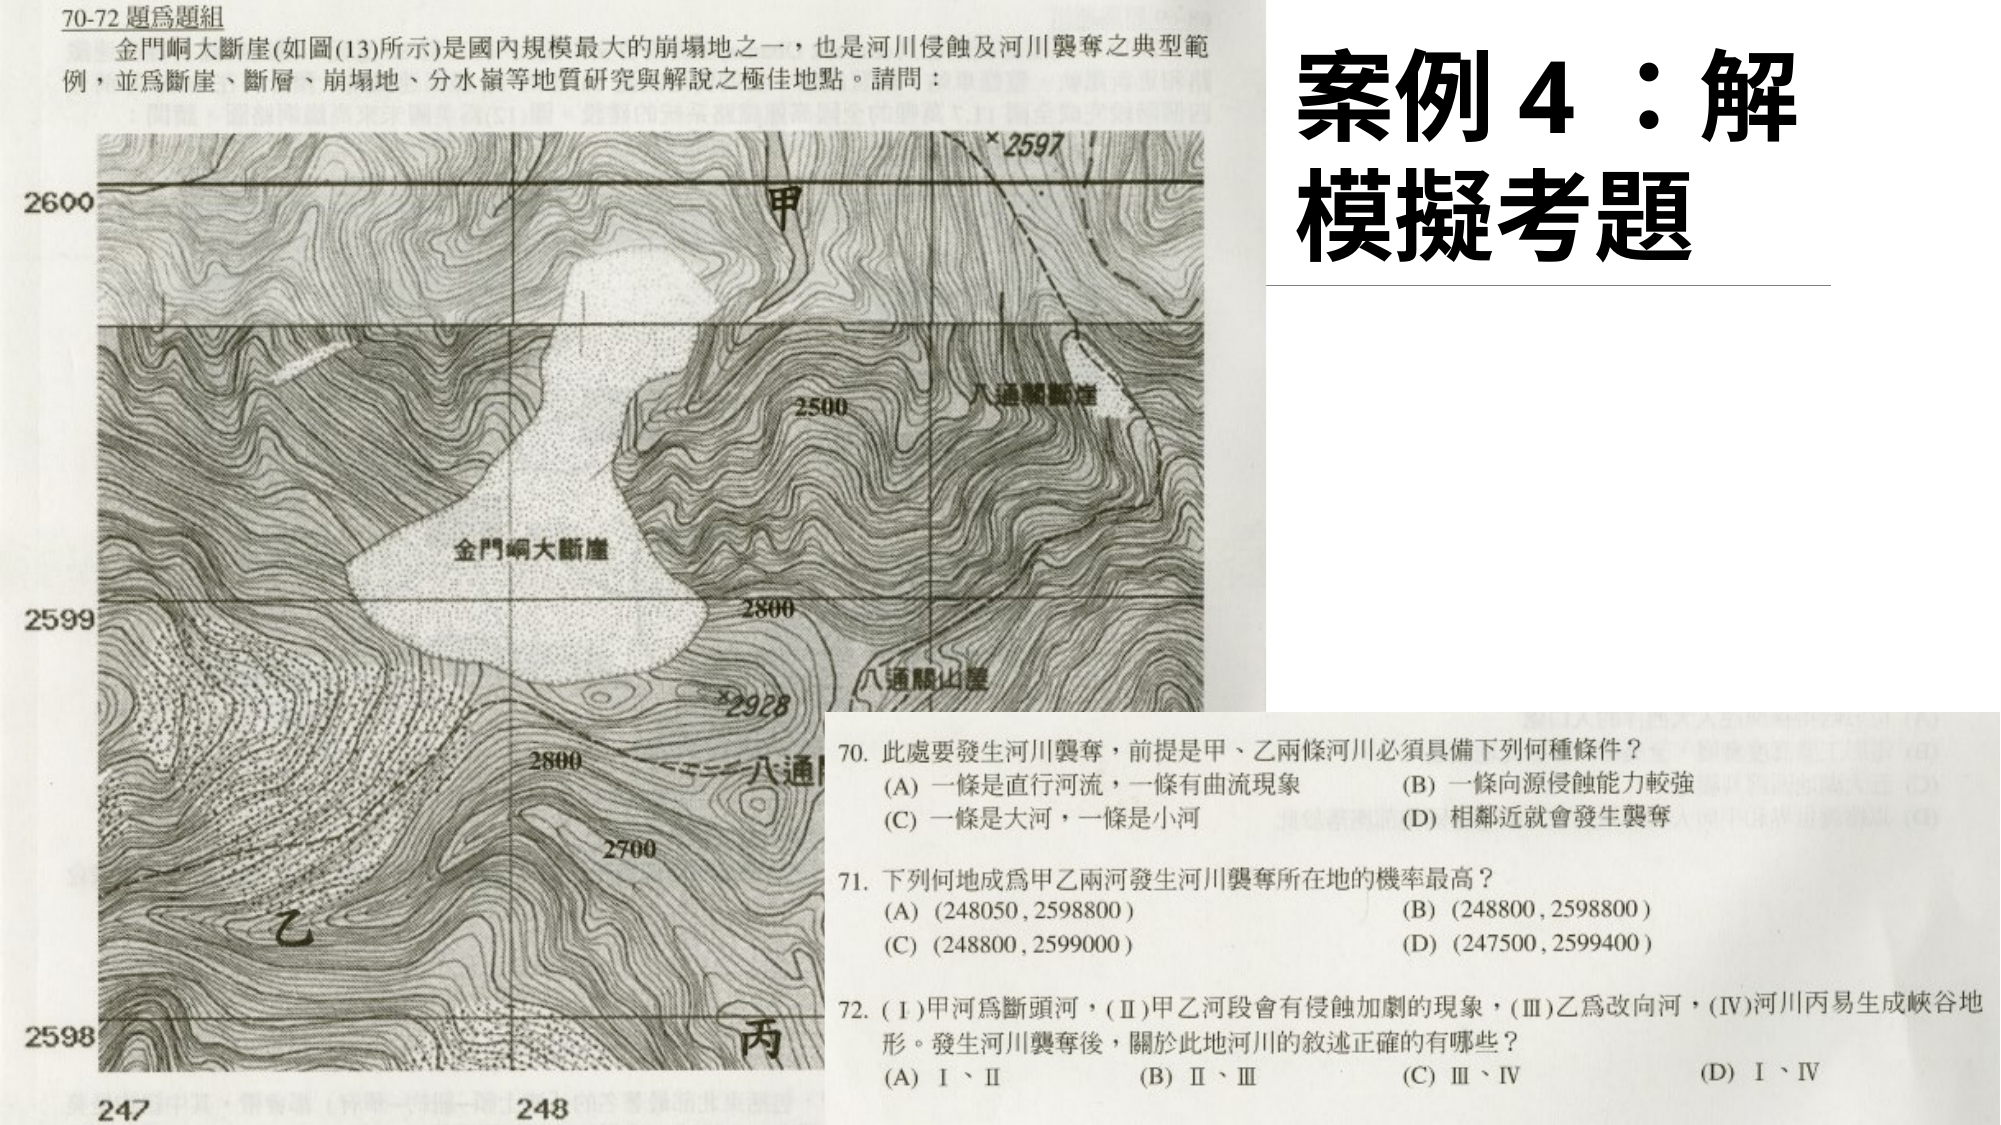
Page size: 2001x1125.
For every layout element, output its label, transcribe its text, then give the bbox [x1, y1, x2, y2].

text_box 案例4：解模擬考題 [1279, 26, 1836, 281]
picture [0, 0, 2000, 1125]
